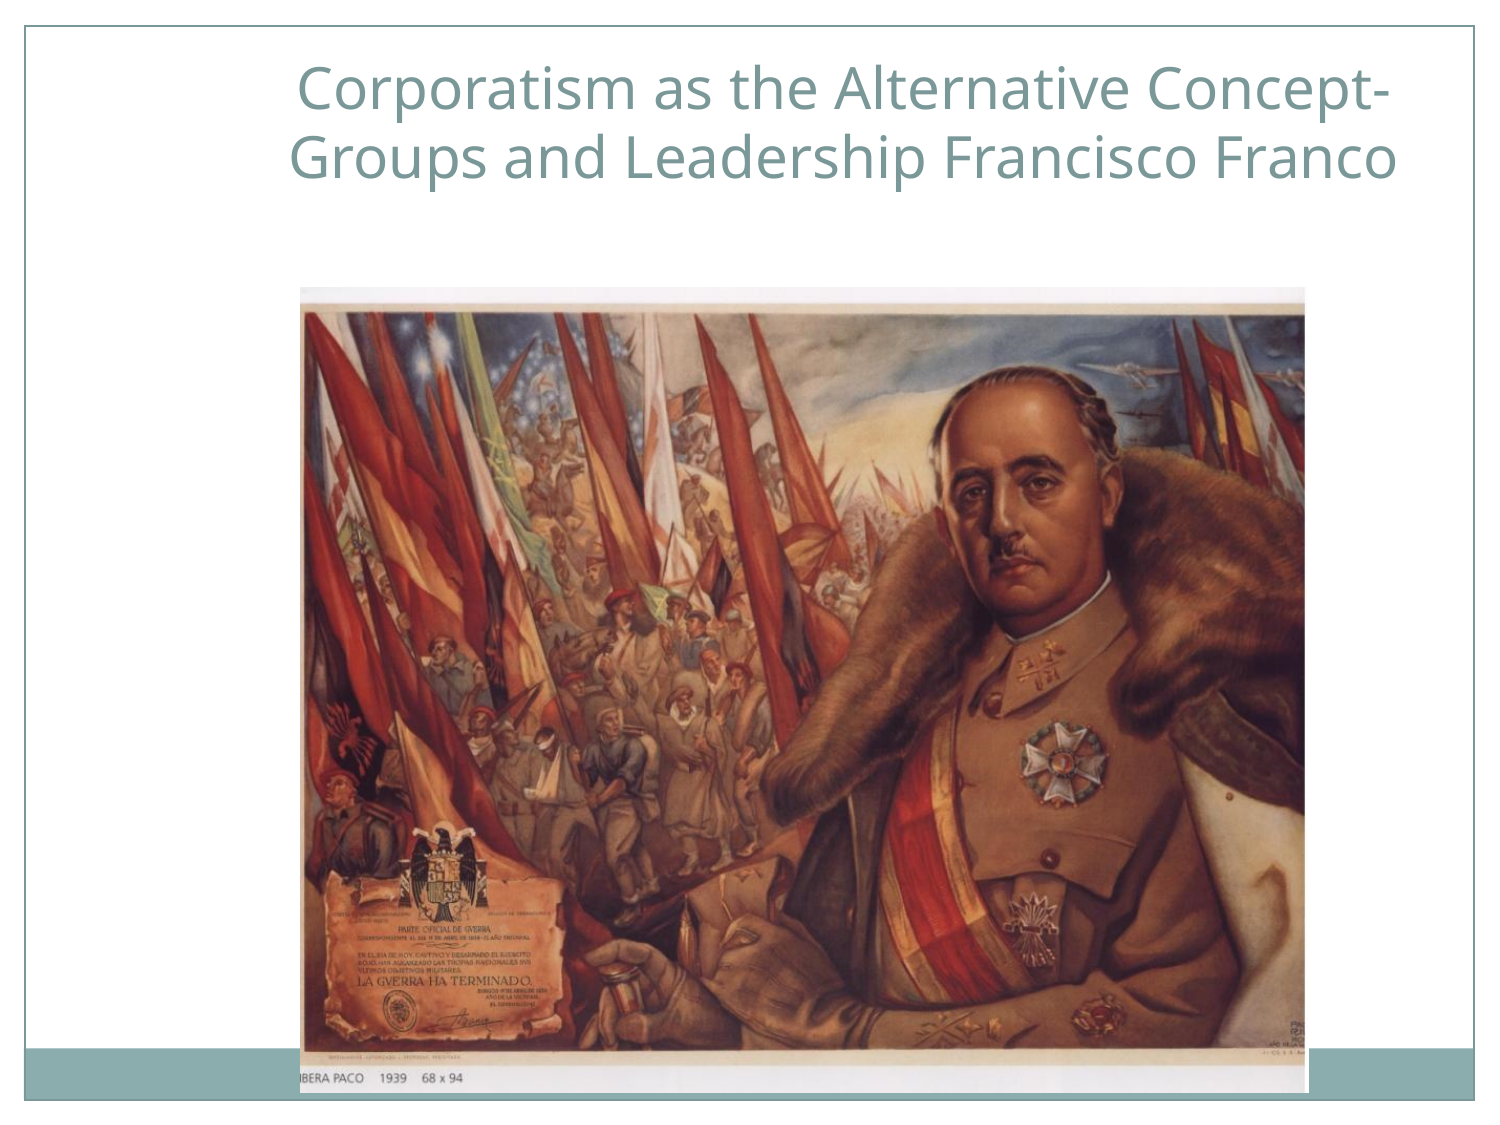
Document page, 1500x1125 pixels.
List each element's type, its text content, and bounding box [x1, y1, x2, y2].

picture [299, 287, 1309, 1093]
title Corporatism as the Alternative Concept- Groups and Leadership Francisco Franco [0, 37, 1500, 279]
